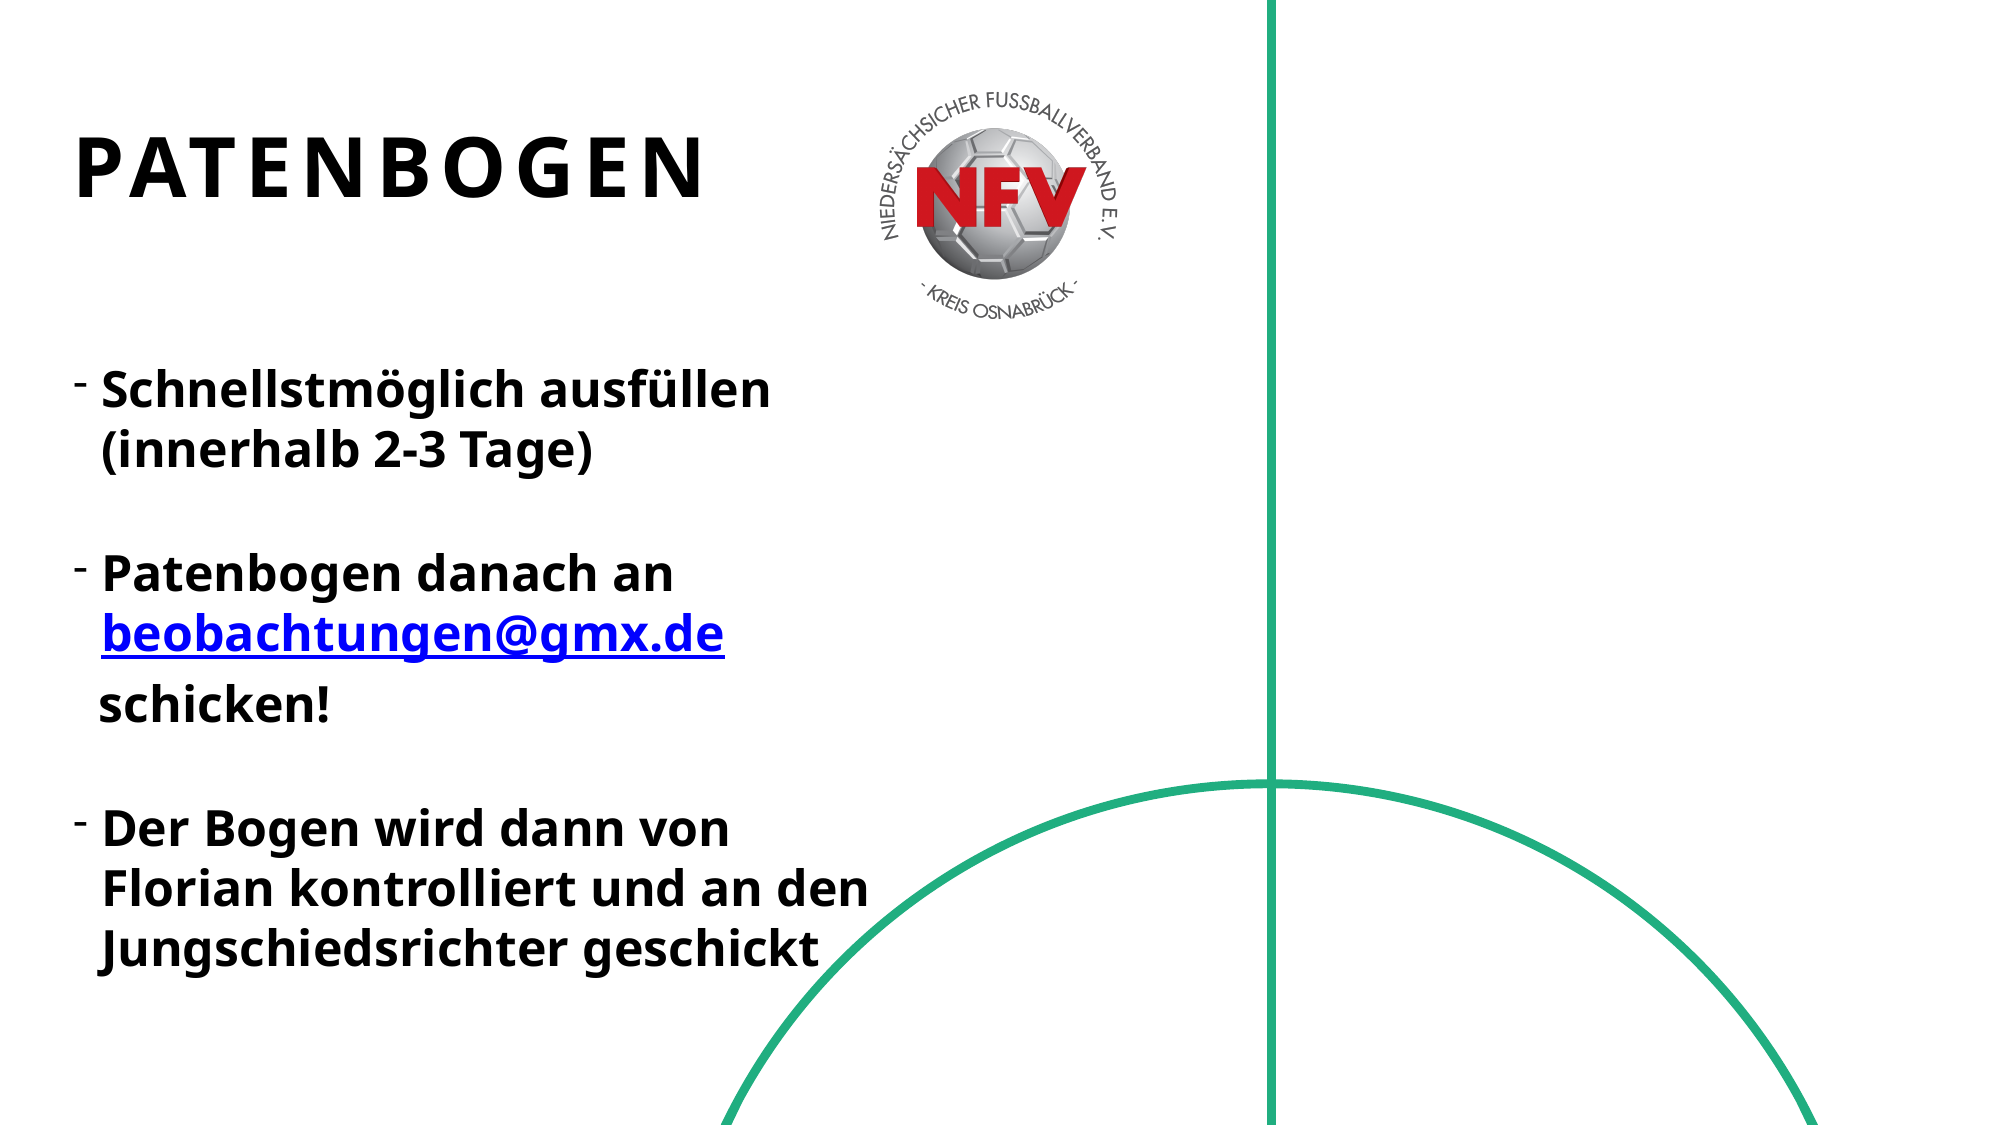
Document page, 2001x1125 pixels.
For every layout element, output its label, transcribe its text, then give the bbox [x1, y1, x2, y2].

title Patenbogen [72, 128, 1166, 215]
picture [1275, 0, 2000, 1125]
picture [829, 60, 1171, 360]
list Schnellstmöglich ausfüllen (innerhalb 2-3 Tage) Patenbogen danach an beobachtungen@gmx.de schicken! Der Bogen wird dann von Florian kontrolliert und an den Jungschiedsrichter geschickt [72, 357, 873, 996]
